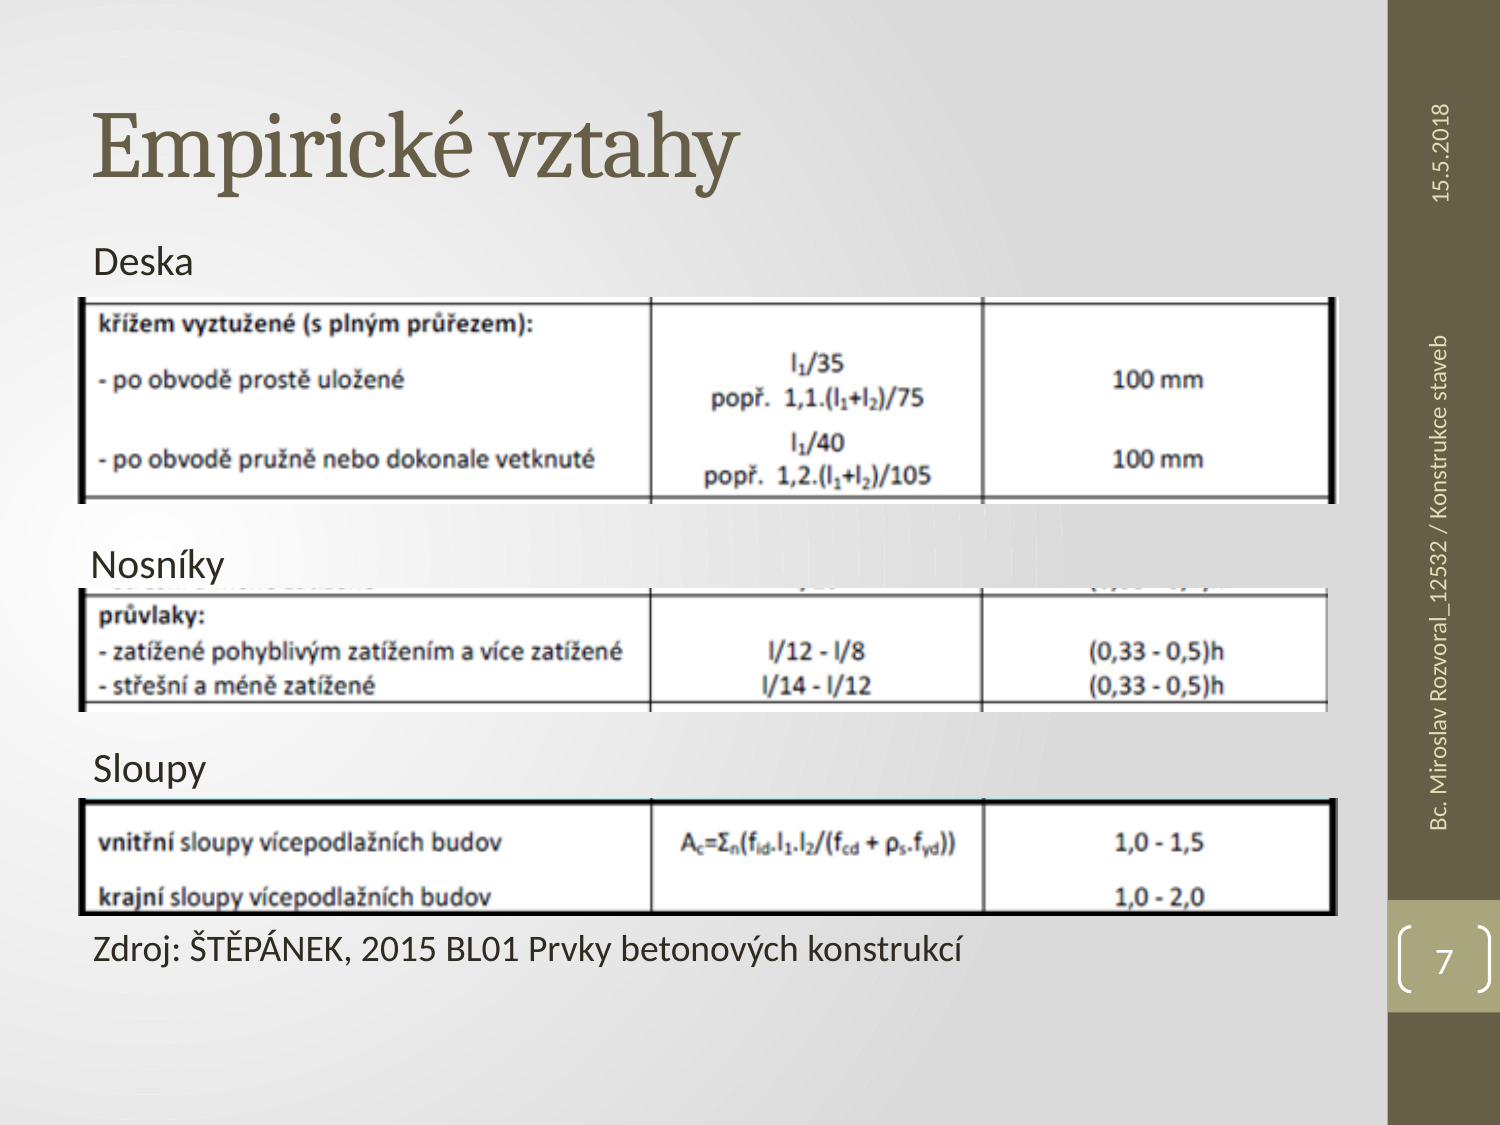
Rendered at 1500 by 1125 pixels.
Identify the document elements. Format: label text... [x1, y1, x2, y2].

text_box Deska [78, 226, 457, 290]
text_box Nosníky [75, 529, 360, 585]
picture [75, 587, 1329, 713]
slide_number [1408, 66, 1469, 220]
text_box Zdroj: ŠTĚPÁNEK, 2015 BL01 Prvky betonových konstrukcí [78, 918, 1083, 977]
footer Bc. Miroslav Rozvoral_12532 / Konstrukce staveb [1413, 314, 1474, 870]
text_box Sloupy [78, 733, 302, 795]
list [74, 296, 1340, 505]
picture [77, 798, 1339, 916]
slide_number 7 [1397, 925, 1492, 994]
title Empirické vztahy [75, 45, 1325, 233]
